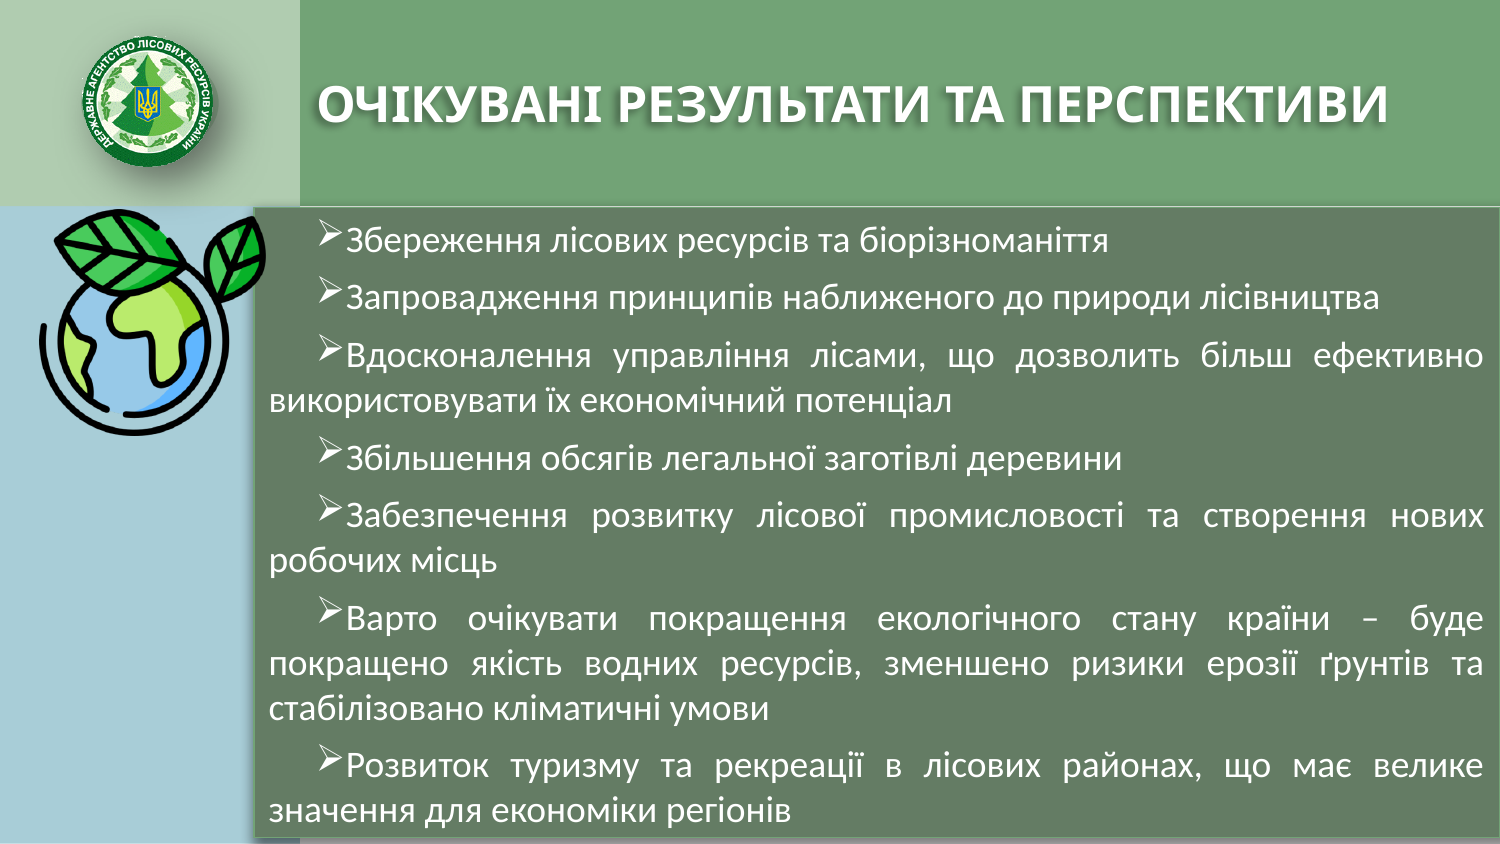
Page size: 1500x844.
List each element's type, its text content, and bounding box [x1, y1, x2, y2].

picture [39, 208, 266, 436]
text_box Збереження лісових ресурсів та біорізноманіття Запровадження принципів наближеного до природи лісівництва Вдосконалення управління лісами, що дозволить більш ефективно використовувати їх економічний потенціал Збільшення обсягів легальної заготівлі деревини Забезпечення розвитку лісової промисловості та створення нових робочих місць Варто очікувати покращення екологічного стану країни – буде покращено якість водних ресурсів, зменшено ризики ерозії ґрунтів та стабілізовано кліматичні умови Розвиток туризму та рекреації в лісових районах, що має велике значення для економіки регіонів [253, 207, 1500, 838]
title Очікувані результати та перспективи [301, 32, 1500, 174]
picture [81, 36, 213, 167]
